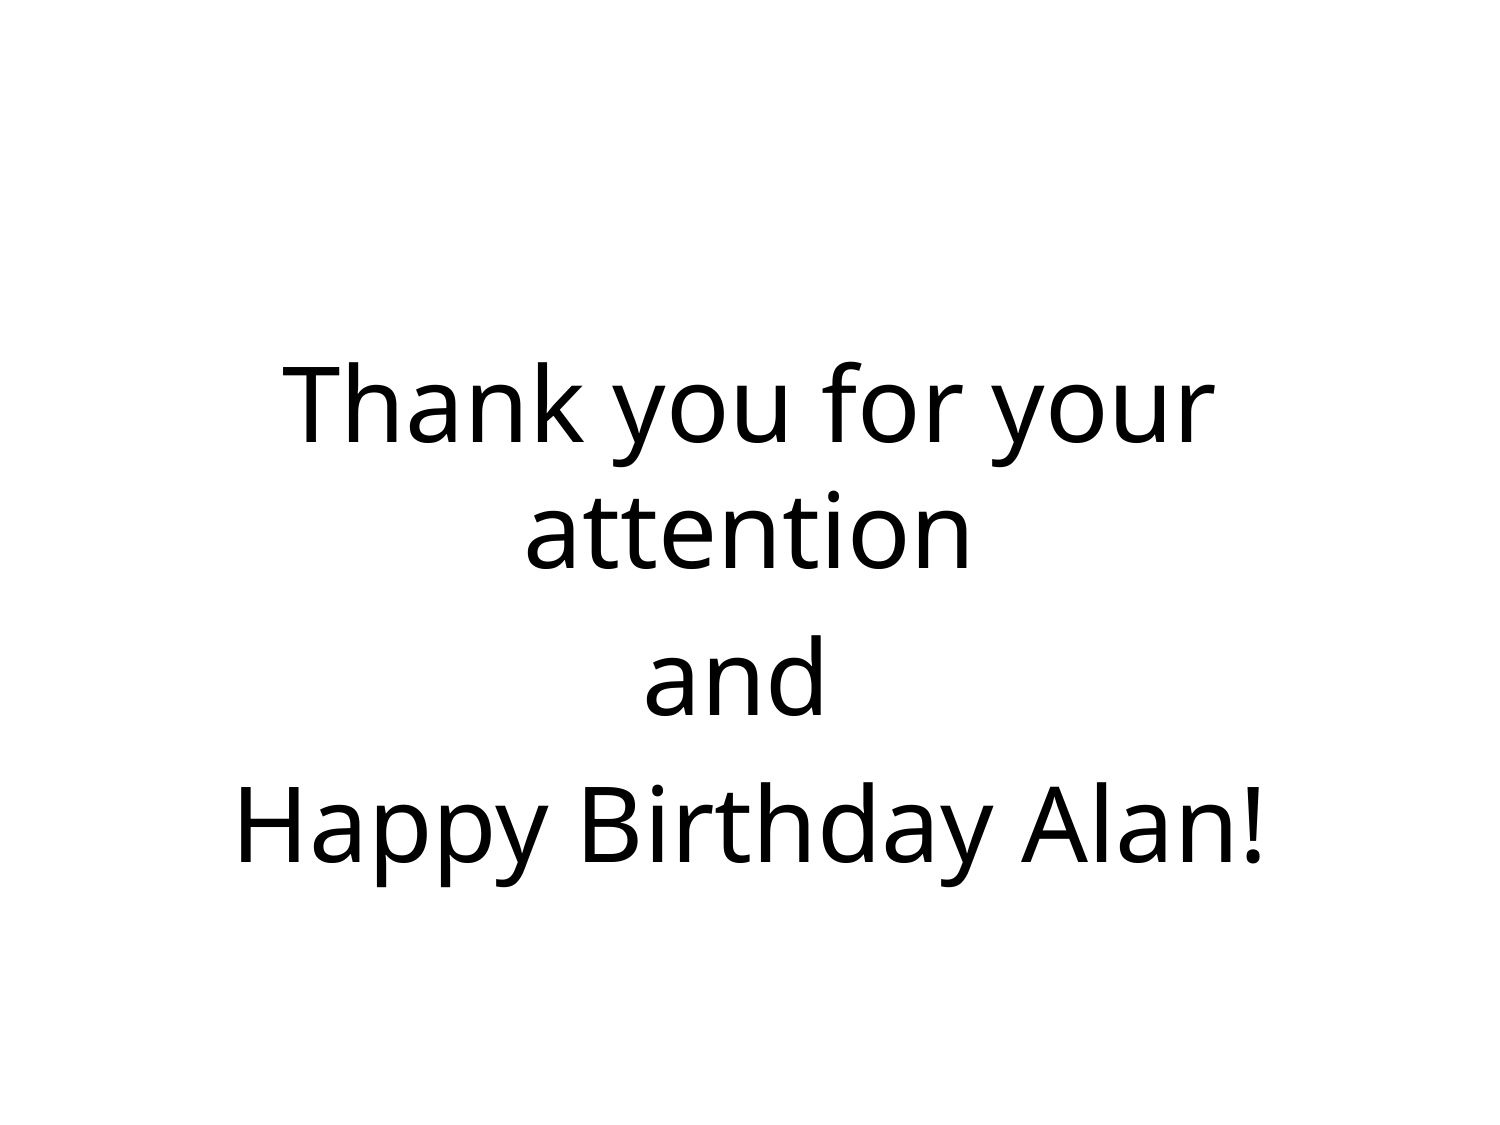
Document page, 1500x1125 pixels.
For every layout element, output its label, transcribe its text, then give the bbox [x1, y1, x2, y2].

list Thank you for your attention and Happy Birthday Alan! [75, 200, 1425, 900]
